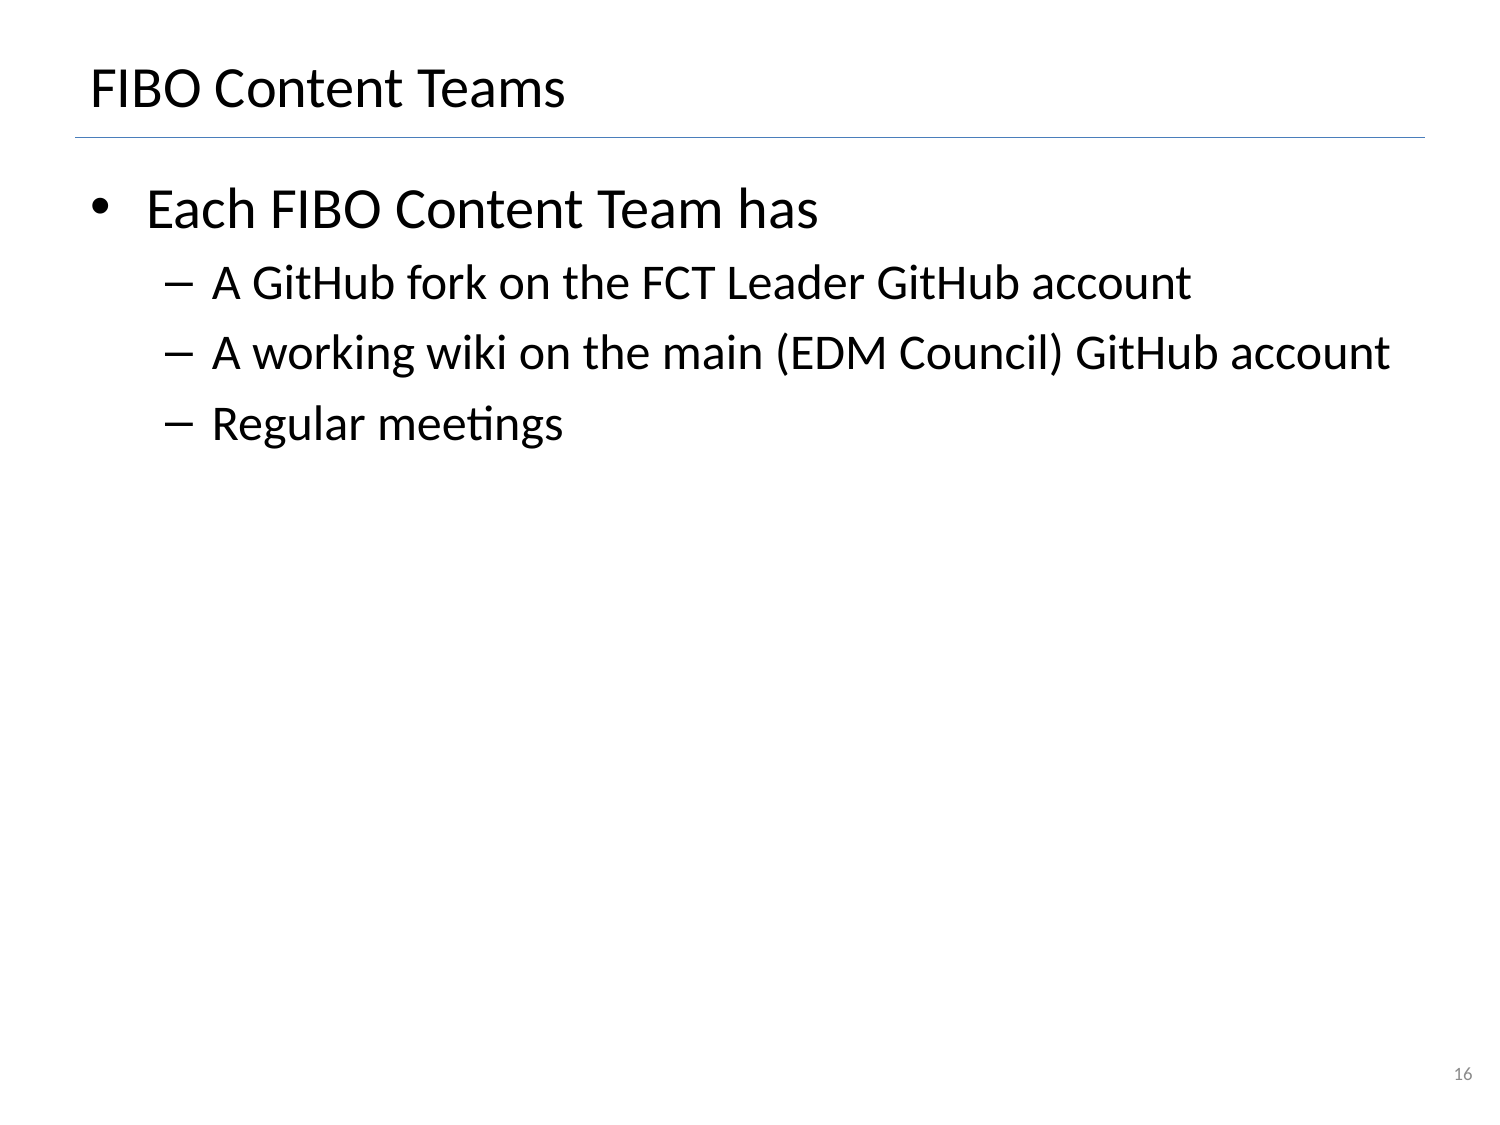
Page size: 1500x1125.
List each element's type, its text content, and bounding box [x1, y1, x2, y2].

slide_number 16 [1425, 1042, 1488, 1103]
list Each FIBO Content Team has A GitHub fork on the FCT Leader GitHub account A working wiki on the main (EDM Council) GitHub account Regular meetings [74, 162, 1426, 1101]
title FIBO Content Teams [74, 37, 1426, 131]
